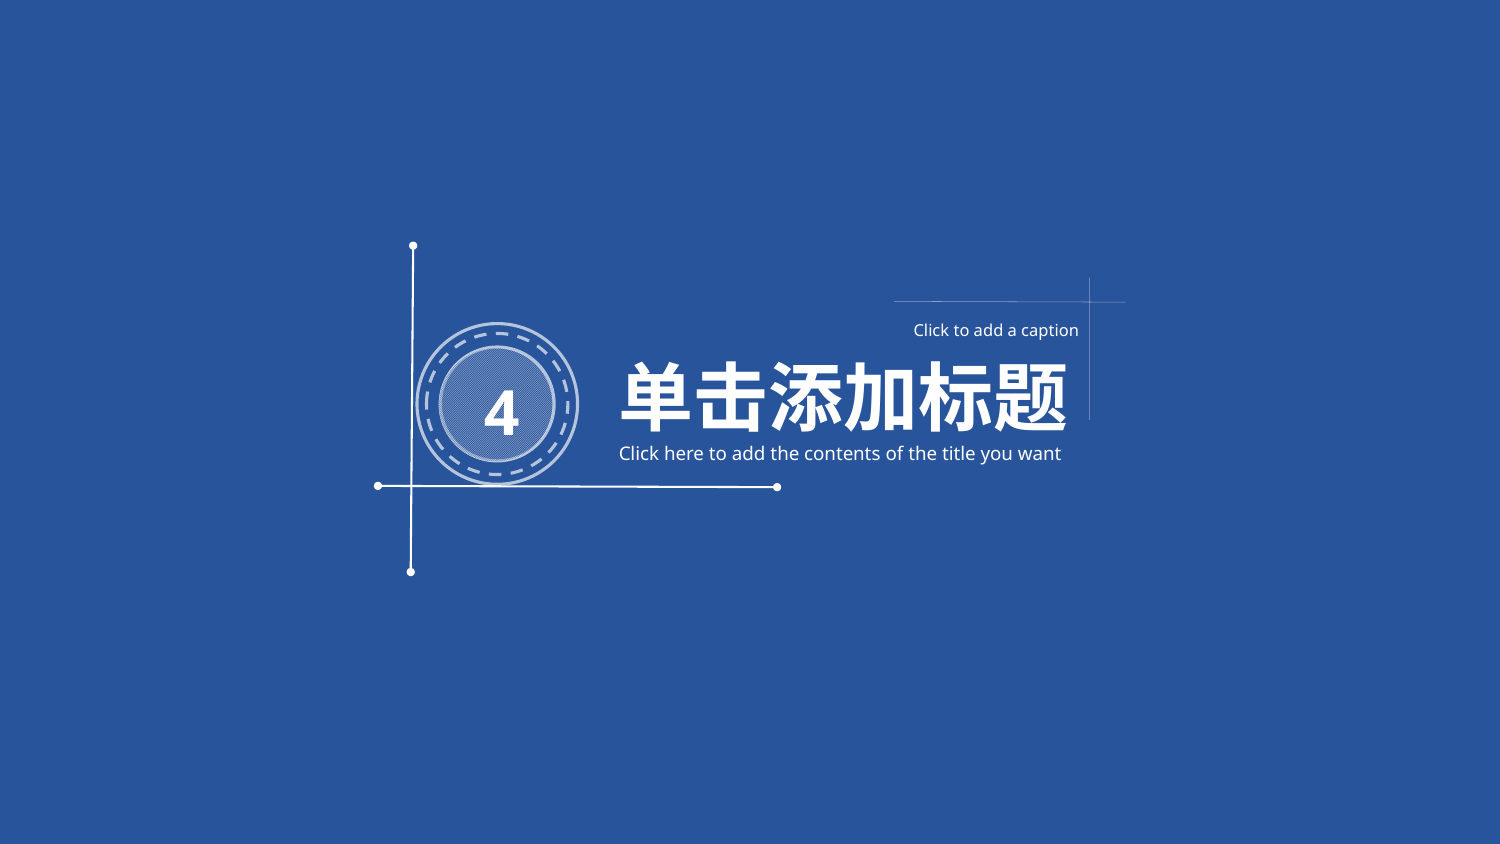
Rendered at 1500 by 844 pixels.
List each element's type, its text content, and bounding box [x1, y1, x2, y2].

text_box Click here to add the contents of the title you want [603, 433, 1098, 472]
text_box 单击添加标题 [603, 343, 1084, 433]
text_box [416, 323, 578, 485]
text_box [410, 245, 414, 572]
text_box Click to add a caption [898, 312, 1089, 347]
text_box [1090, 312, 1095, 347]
